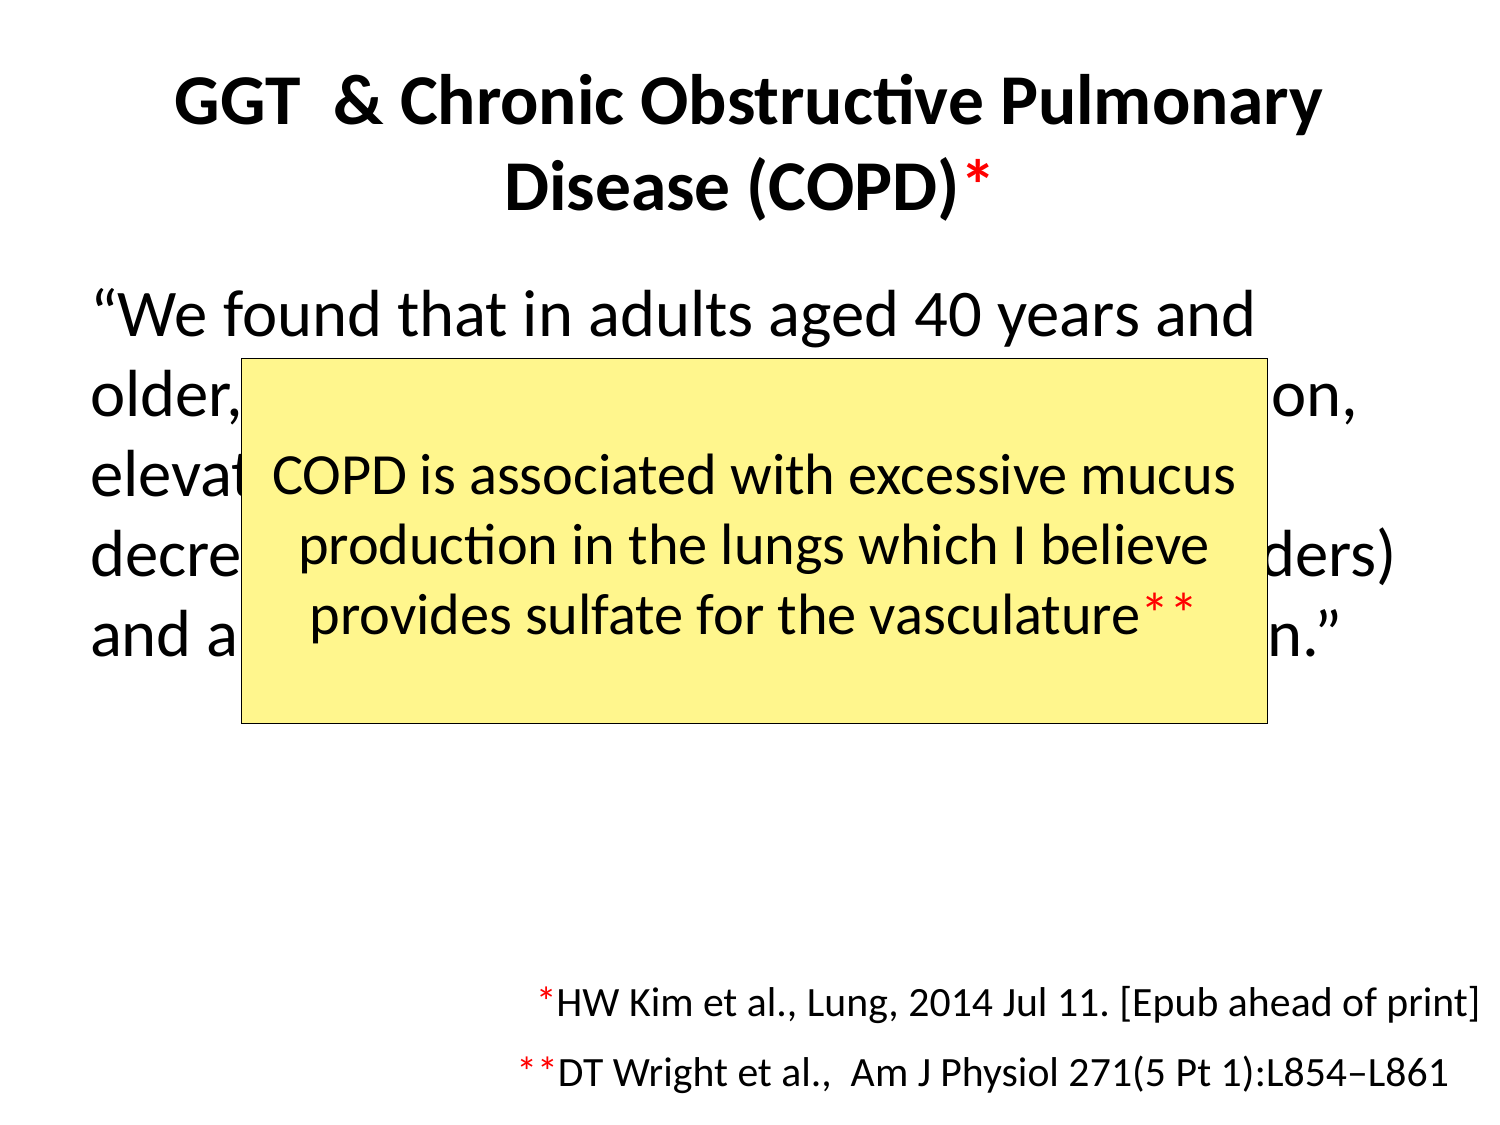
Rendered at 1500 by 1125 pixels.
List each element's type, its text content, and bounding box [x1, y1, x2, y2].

title GGT & Chronic Obstructive Pulmonary Disease (COPD)* [75, 45, 1425, 233]
text_box *HW Kim et al., Lung, 2014 Jul 11. [Epub ahead of print] [521, 967, 1497, 1033]
text_box COPD is associated with excessive mucus production in the lungs which I believe provides sulfate for the vasculature** [241, 358, 1268, 724]
list “We found that in adults aged 40 years and older, representative of the Korean population, elevated GGT levels are associated with decreased pulmonary function (in both genders) and an increased prevalence of COPD in men.” [75, 262, 1425, 1005]
text_box **DT Wright et al., Am J Physiol 271(5 Pt 1):L854–L861 [501, 1037, 1475, 1103]
